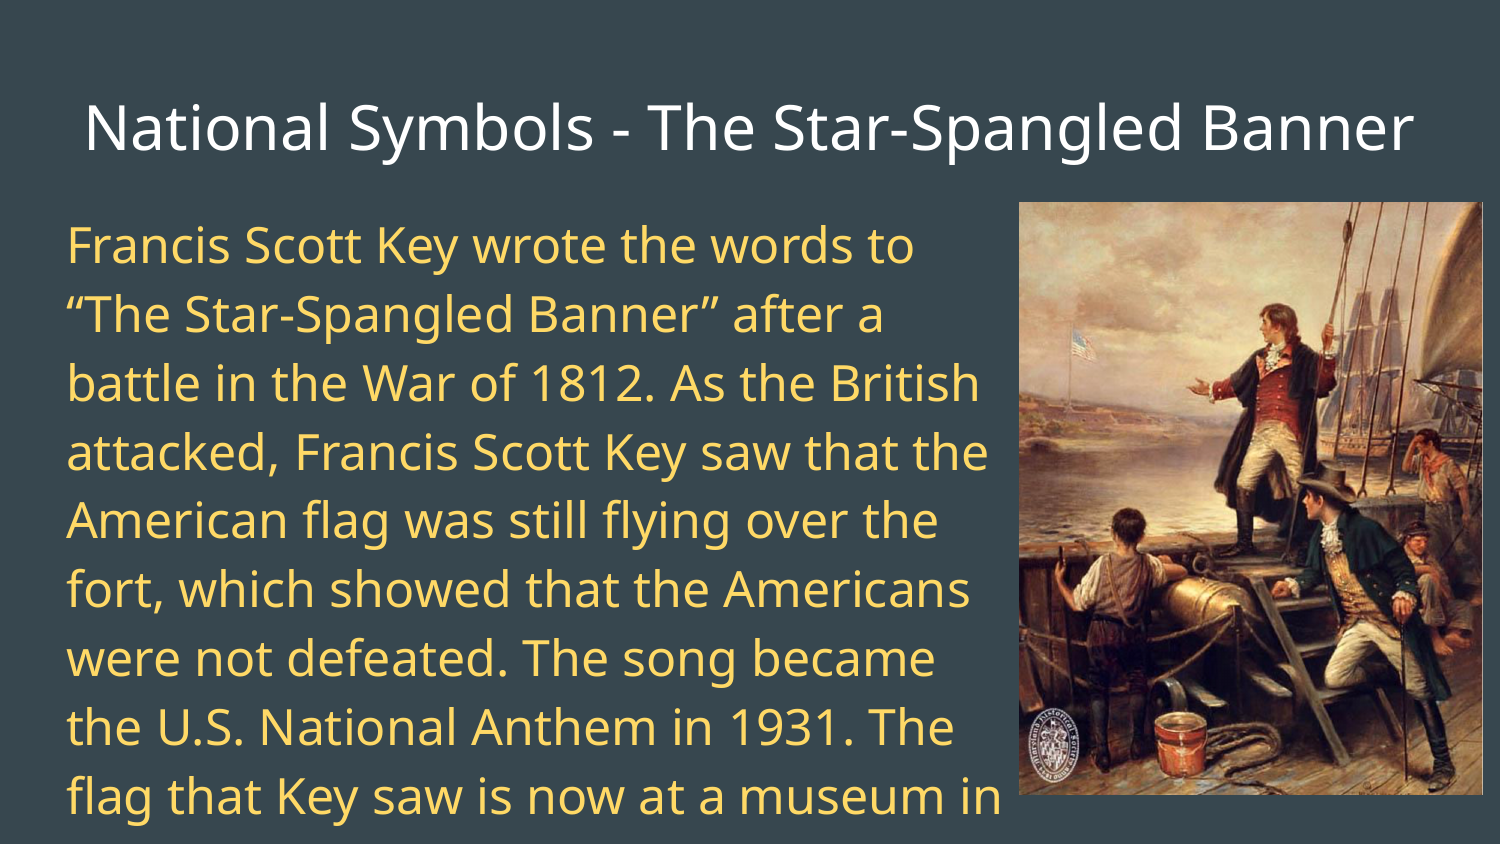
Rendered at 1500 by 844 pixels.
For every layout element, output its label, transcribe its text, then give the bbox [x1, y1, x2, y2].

picture [1019, 202, 1483, 795]
list Francis Scott Key wrote the words to “The Star-Spangled Banner” after a battle in the War of 1812. As the British attacked, Francis Scott Key saw that the American flag was still flying over the fort, which showed that the Americans were not defeated. The song became the U.S. National Anthem in 1931. The flag that Key saw is now at a museum in Washington, D.C. [51, 189, 1031, 750]
title National Symbols - The Star-Spangled Banner [51, 72, 1449, 167]
